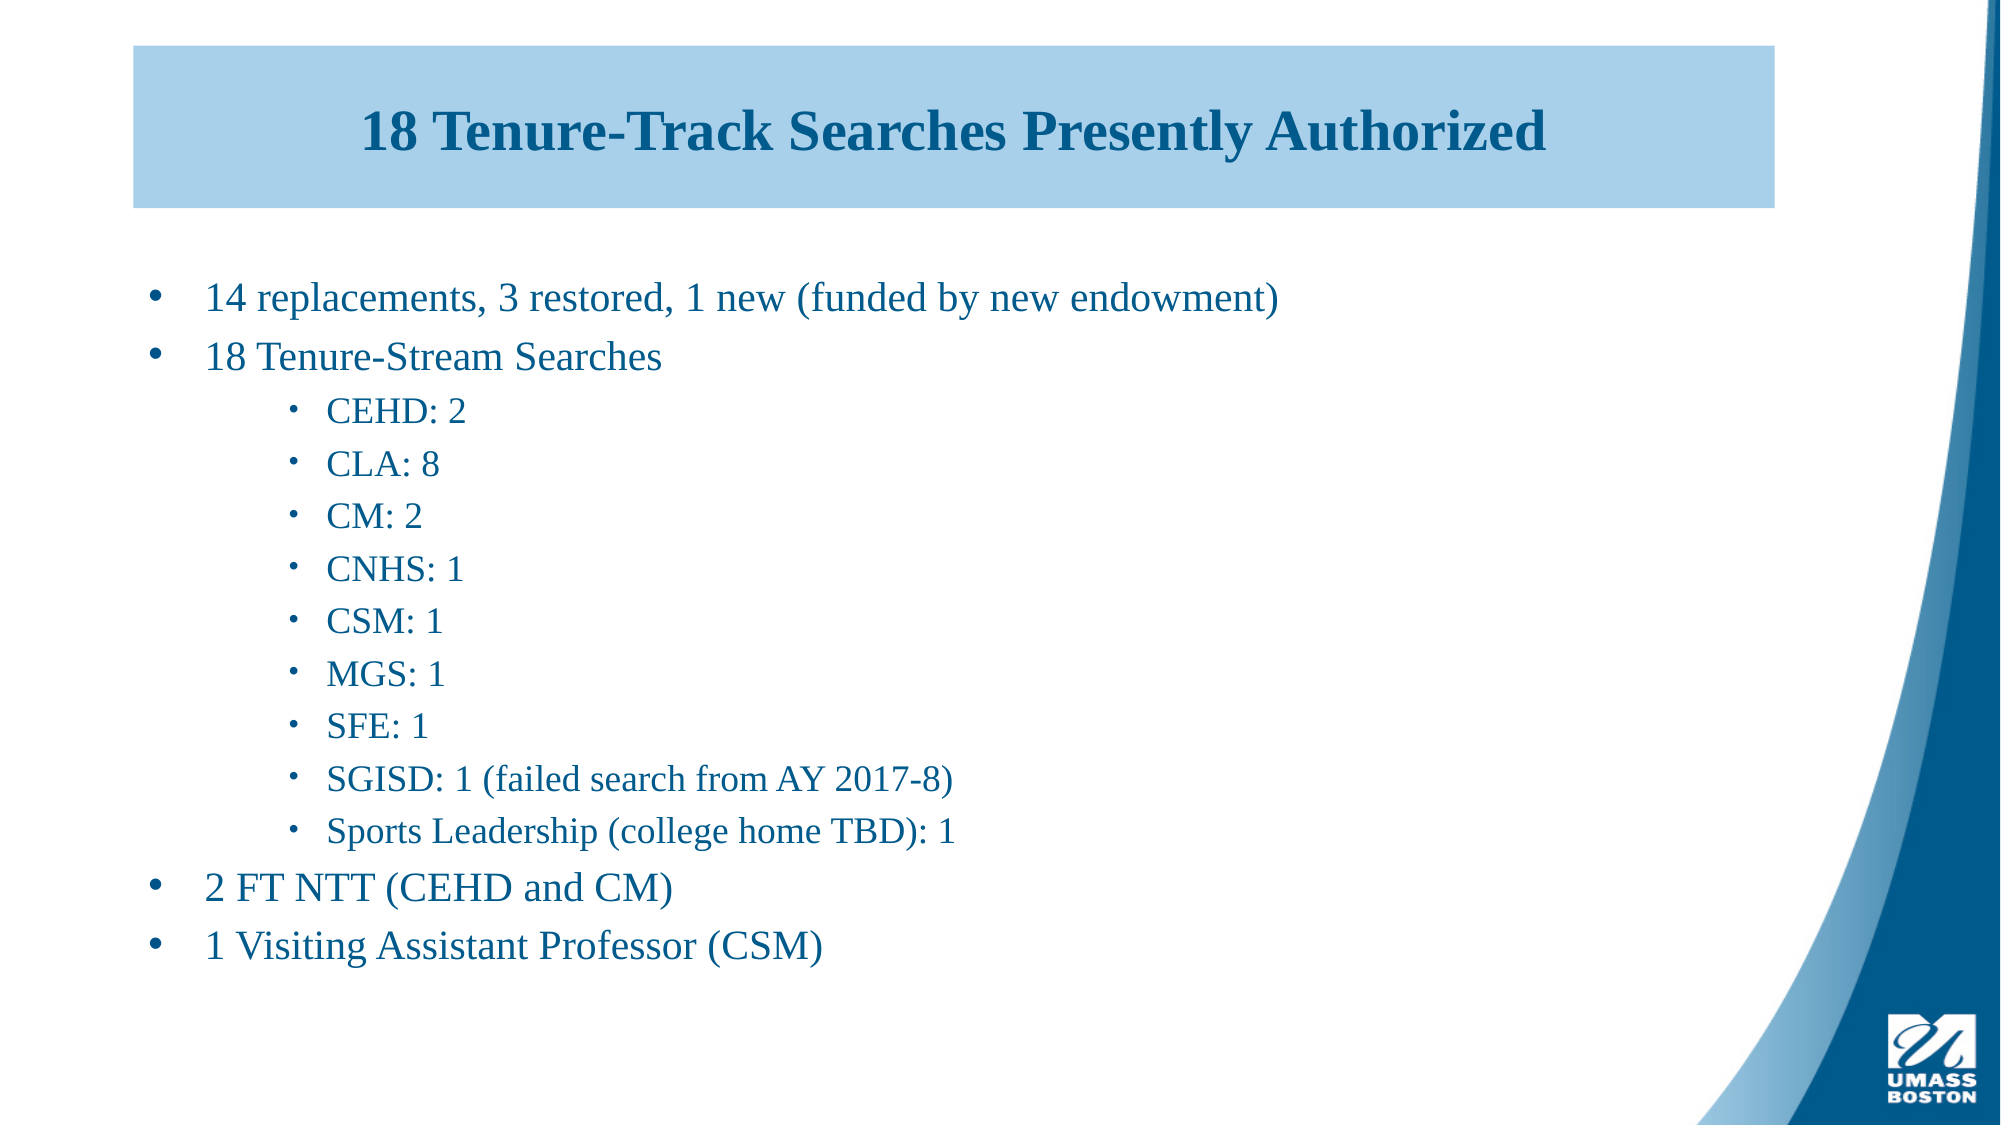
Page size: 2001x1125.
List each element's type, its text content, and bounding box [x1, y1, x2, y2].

picture [0, 0, 2001, 1125]
list 14 replacements, 3 restored, 1 new (funded by new endowment) 18 Tenure-Stream Searches CEHD: 2 CLA: 8 CM: 2 CNHS: 1 CSM: 1 MGS: 1 SFE: 1 SGISD: 1 (failed search from AY 2017-8) Sports Leadership (college home TBD): 1 2 FT NTT (CEHD and CM) 1 Visiting Assistant Professor (CSM) [133, 262, 1700, 1069]
text_box 18 Tenure-Track Searches Presently Authorized [133, 45, 1775, 209]
